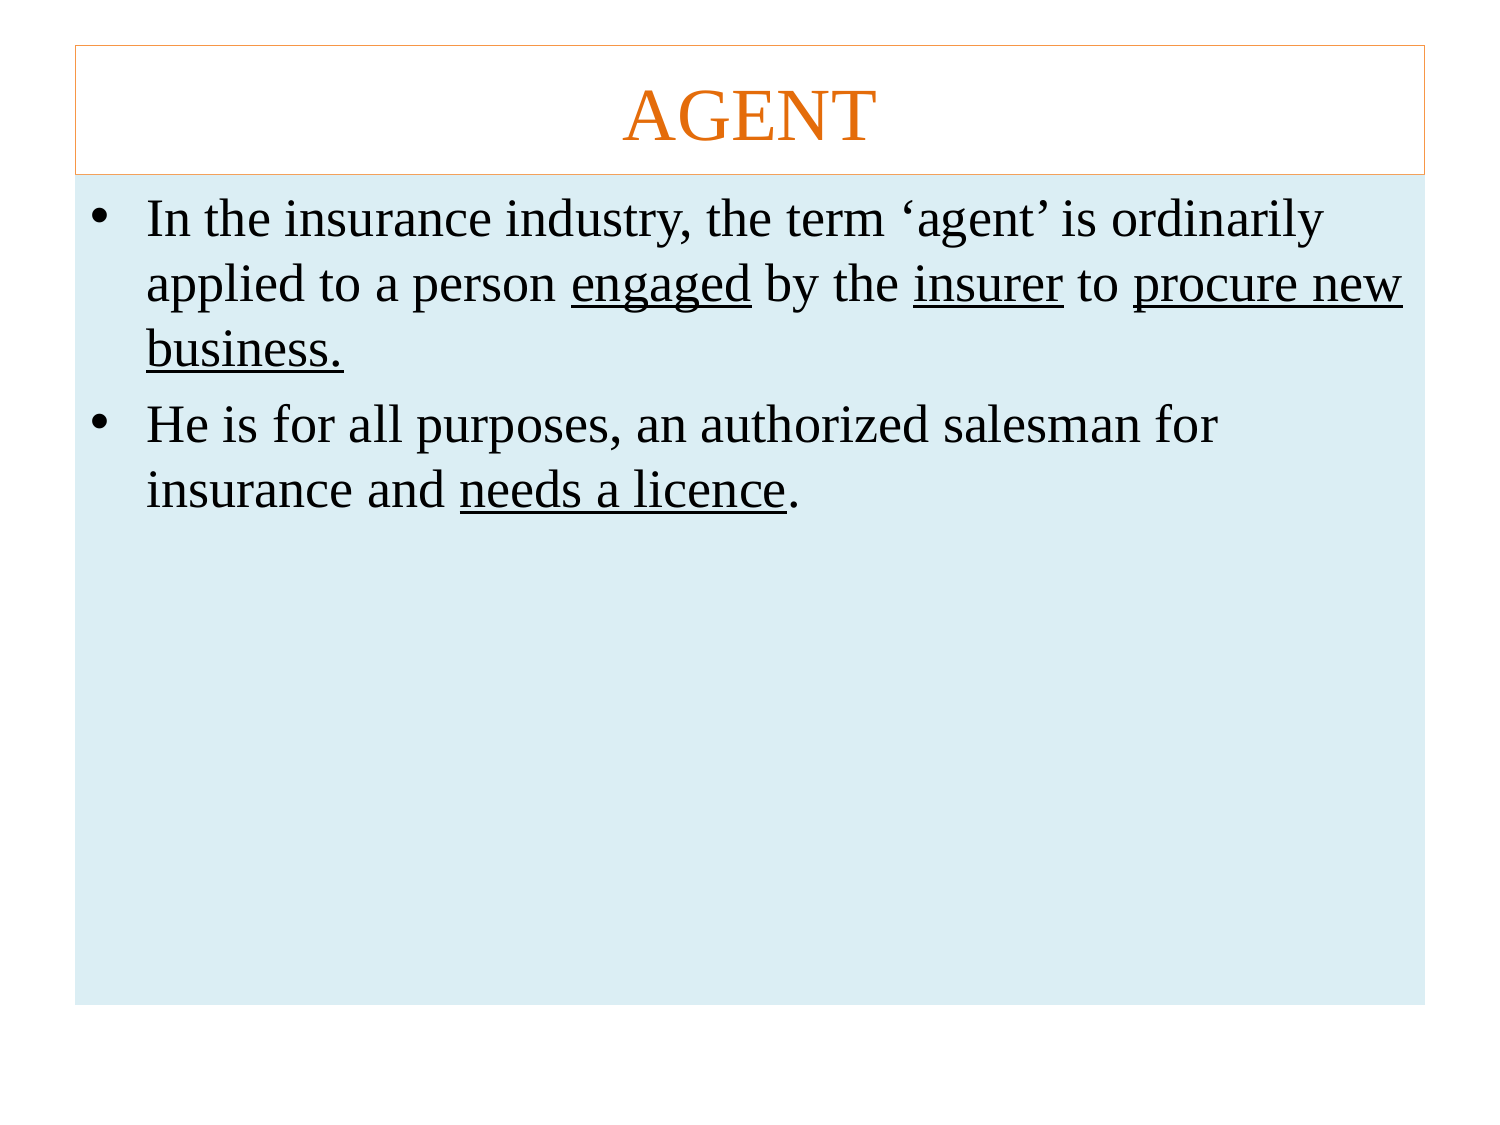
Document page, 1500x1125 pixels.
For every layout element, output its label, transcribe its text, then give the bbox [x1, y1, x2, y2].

list In the insurance industry, the term ‘agent’ is ordinarily applied to a person engaged by the insurer to procure new business. He is for all purposes, an authorized salesman for insurance and needs a licence. [75, 174, 1425, 1005]
title AGENT [75, 45, 1425, 174]
